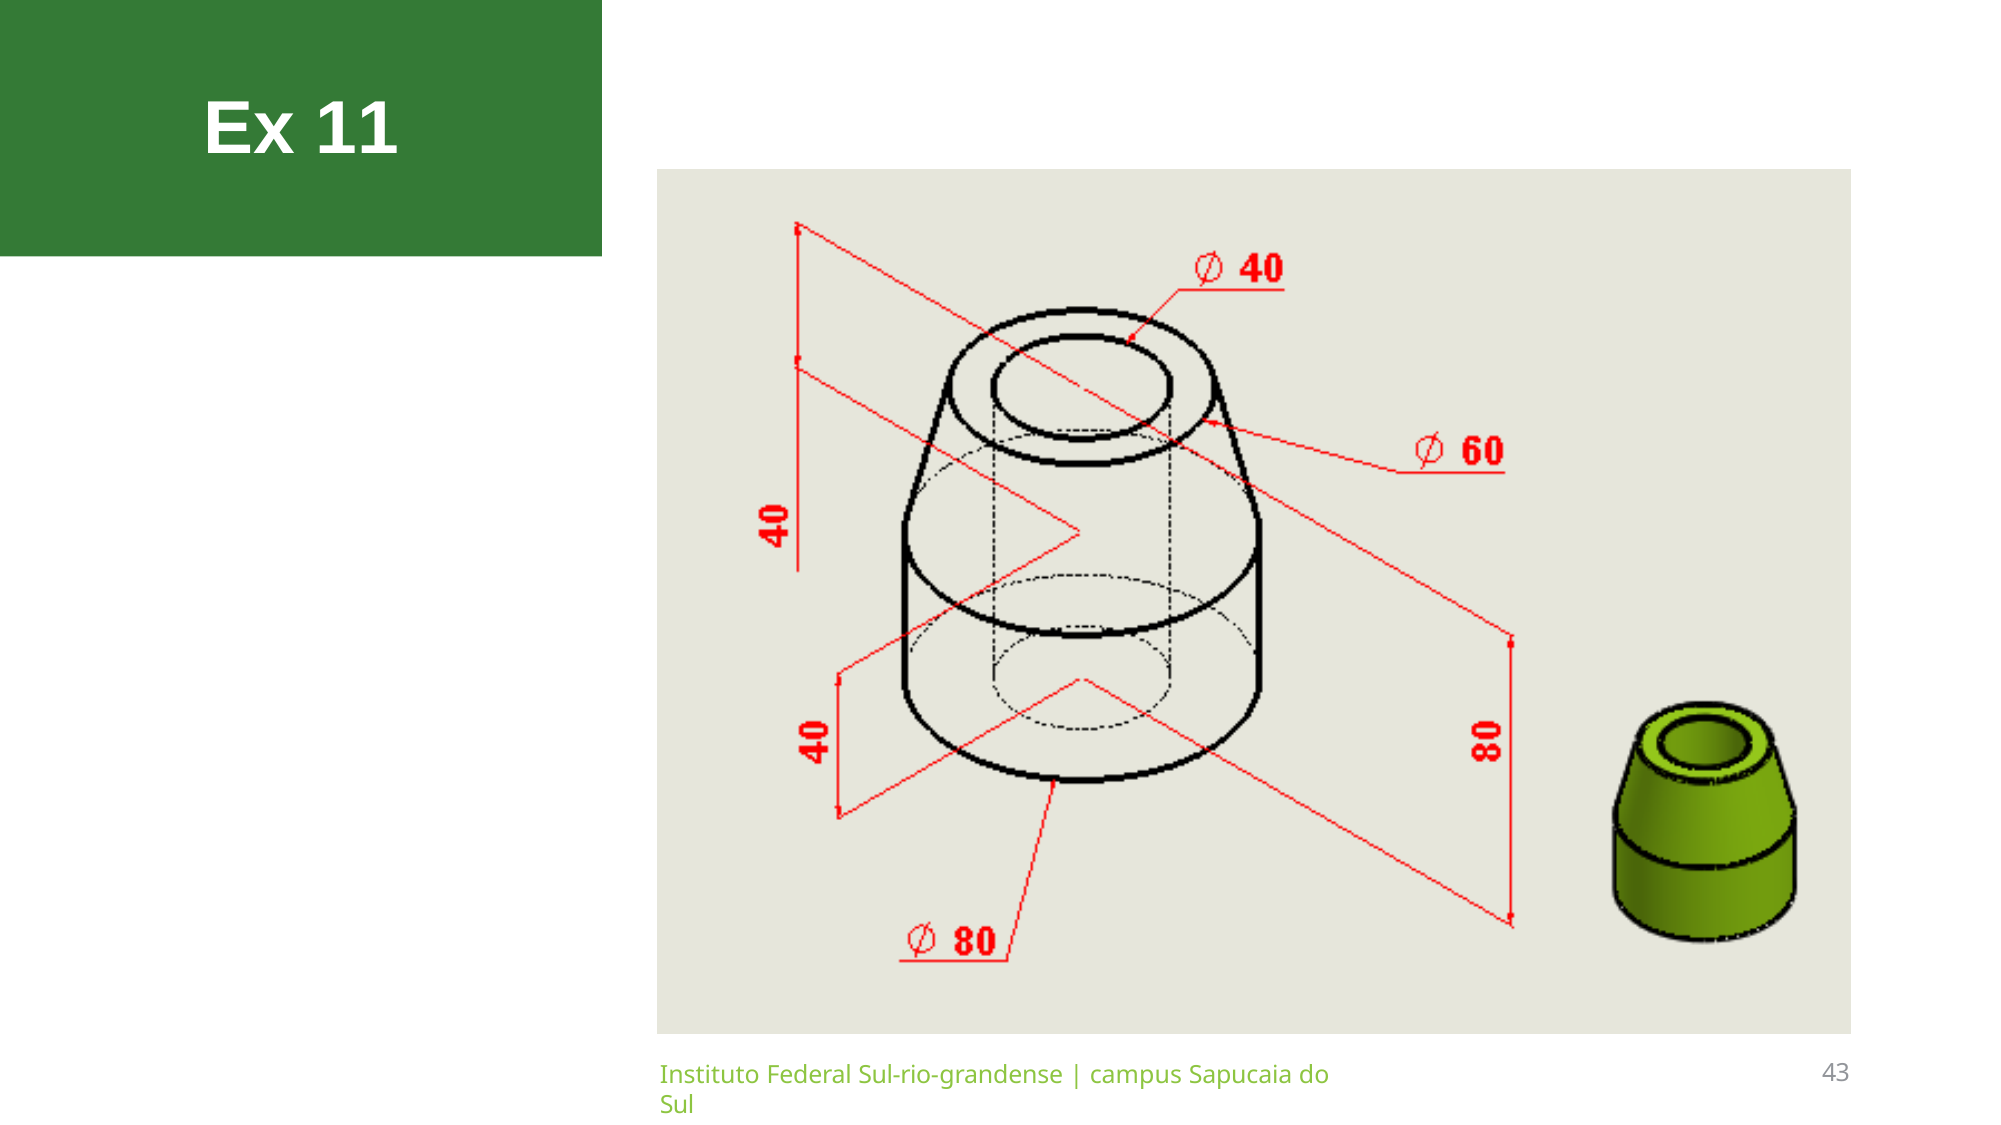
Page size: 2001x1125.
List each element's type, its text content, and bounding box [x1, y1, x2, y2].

title Ex 11 [44, 48, 1956, 267]
text_box [0, 0, 602, 257]
picture [657, 169, 1852, 1034]
slide_number 43 [1802, 1056, 1857, 1125]
footer Instituto Federal Sul-rio-grandense | campus Sapucaia do Sul [657, 1057, 1336, 1125]
